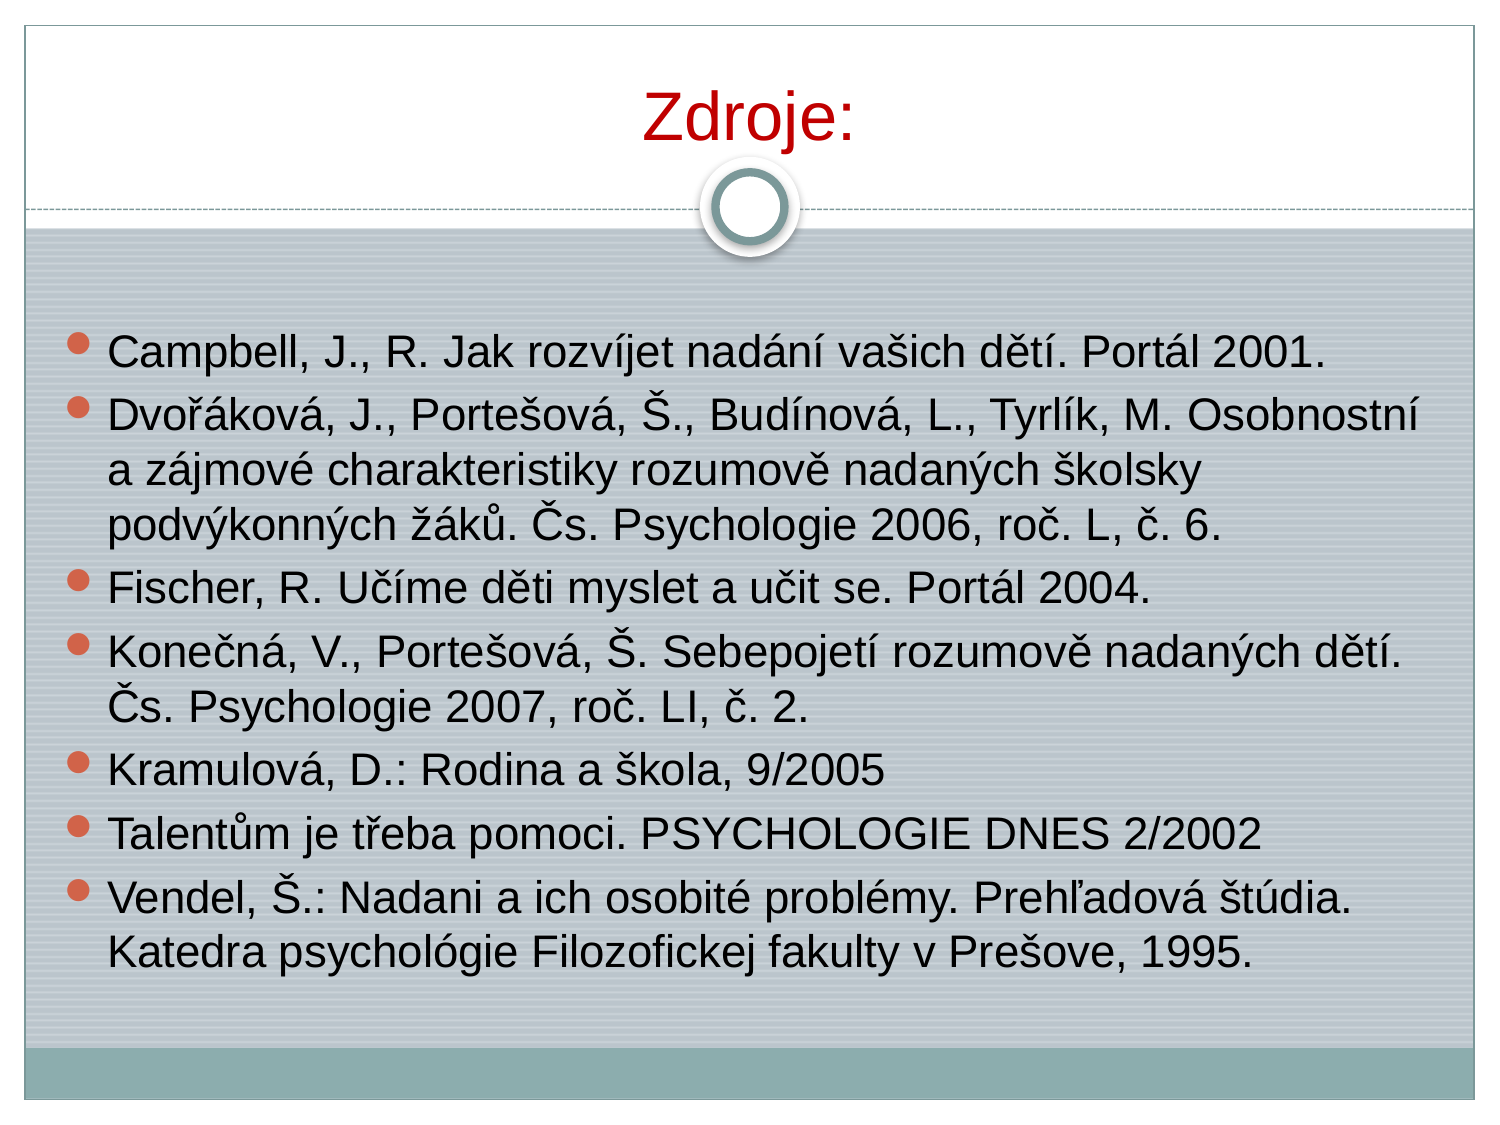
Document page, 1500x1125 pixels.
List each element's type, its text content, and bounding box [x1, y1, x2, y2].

title Zdroje: [49, 37, 1450, 162]
list Campbell, J., R. Jak rozvíjet nadání vašich dětí. Portál 2001. Dvořáková, J., Portešová, Š., Budínová, L., Tyrlík, M. Osobnostní a zájmové charakteristiky rozumově nadaných školsky podvýkonných žáků. Čs. Psychologie 2006, roč. L, č. 6. Fischer, R. Učíme děti myslet a učit se. Portál 2004. Konečná, V., Portešová, Š. Sebepojetí rozumově nadaných dětí. Čs. Psychologie 2007, roč. LI, č. 2. Kramulová, D.: Rodina a škola, 9/2005 Talentům je třeba pomoci. PSYCHOLOGIE DNES 2/2002 Vendel, Š.: Nadani a ich osobité problémy. Prehľadová štúdia. Katedra psychológie Filozofickej fakulty v Prešove, 1995. [49, 250, 1445, 1001]
